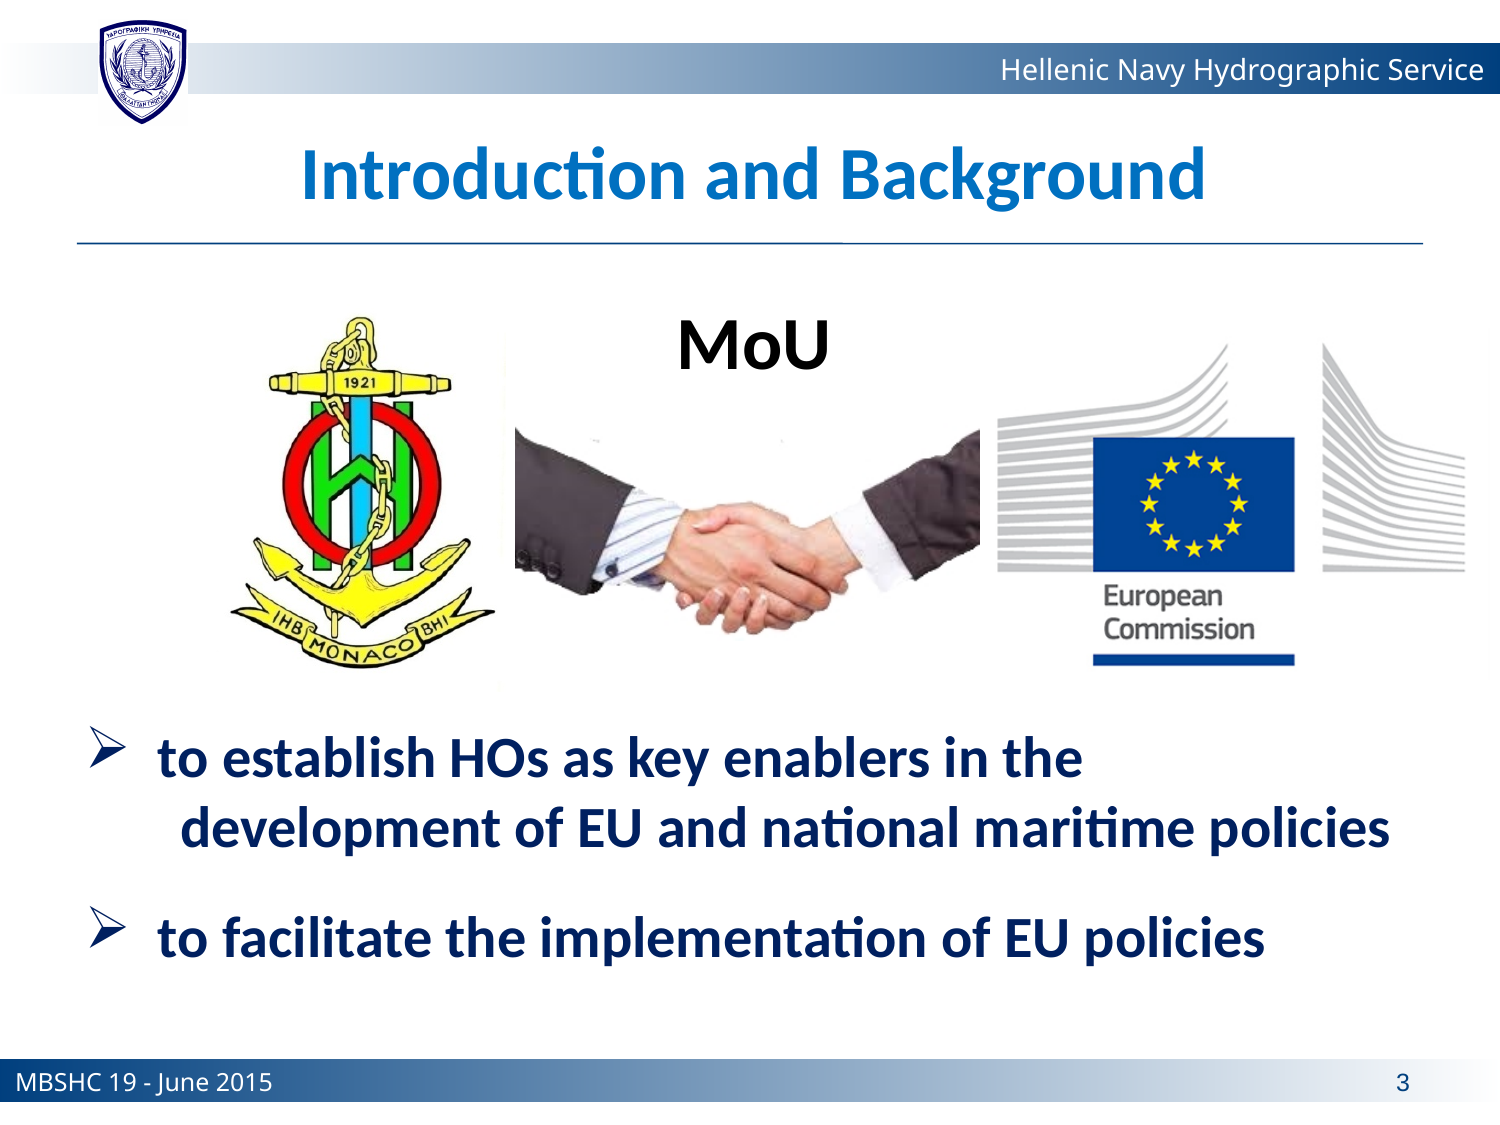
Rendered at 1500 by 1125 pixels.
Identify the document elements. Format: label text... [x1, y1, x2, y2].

footer MBSHC 19 - June 2015 [0, 1058, 476, 1101]
picture [98, 19, 188, 117]
picture [995, 327, 1500, 680]
picture [515, 374, 980, 641]
slide_number 3 [1074, 1058, 1426, 1096]
text_box Introduction and Background MoU to establish HOs as key enablers in the development of EU and national maritime policies to facilitate the implementation of EU policies [70, 117, 1439, 977]
picture [210, 304, 506, 692]
